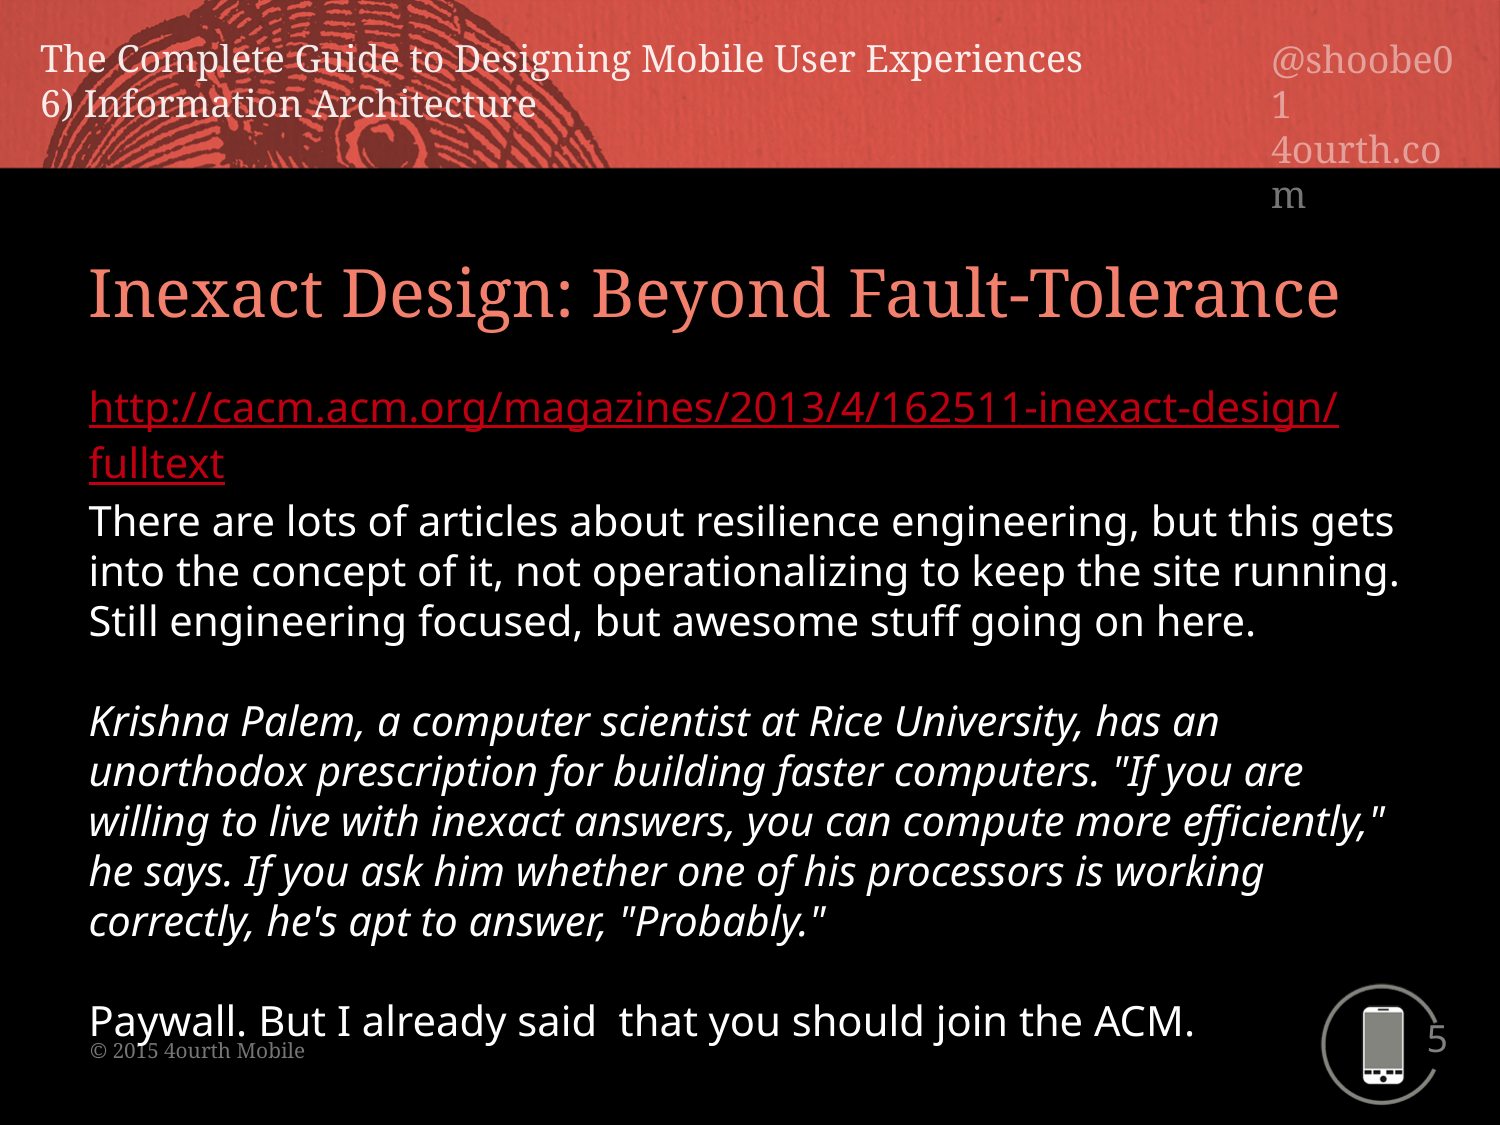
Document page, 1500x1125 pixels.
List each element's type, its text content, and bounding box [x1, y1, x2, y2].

picture [0, 0, 1500, 1125]
text_box Inexact Design: Beyond Fault-Tolerance http://cacm.acm.org/magazines/2013/4/162511-inexact-design/fulltext There are lots of articles about resilience engineering, but this gets into the concept of it, not operationalizing to keep the site running. Still engineering focused, but awesome stuff going on here. Krishna Palem, a computer scientist at Rice University, has an unorthodox prescription for building faster computers. "If you are willing to live with inexact answers, you can compute more efficiently," he says. If you ask him whether one of his processors is working correctly, he's apt to answer, "Probably." Paywall. But I already said that you should join the ACM. [73, 243, 1440, 1052]
